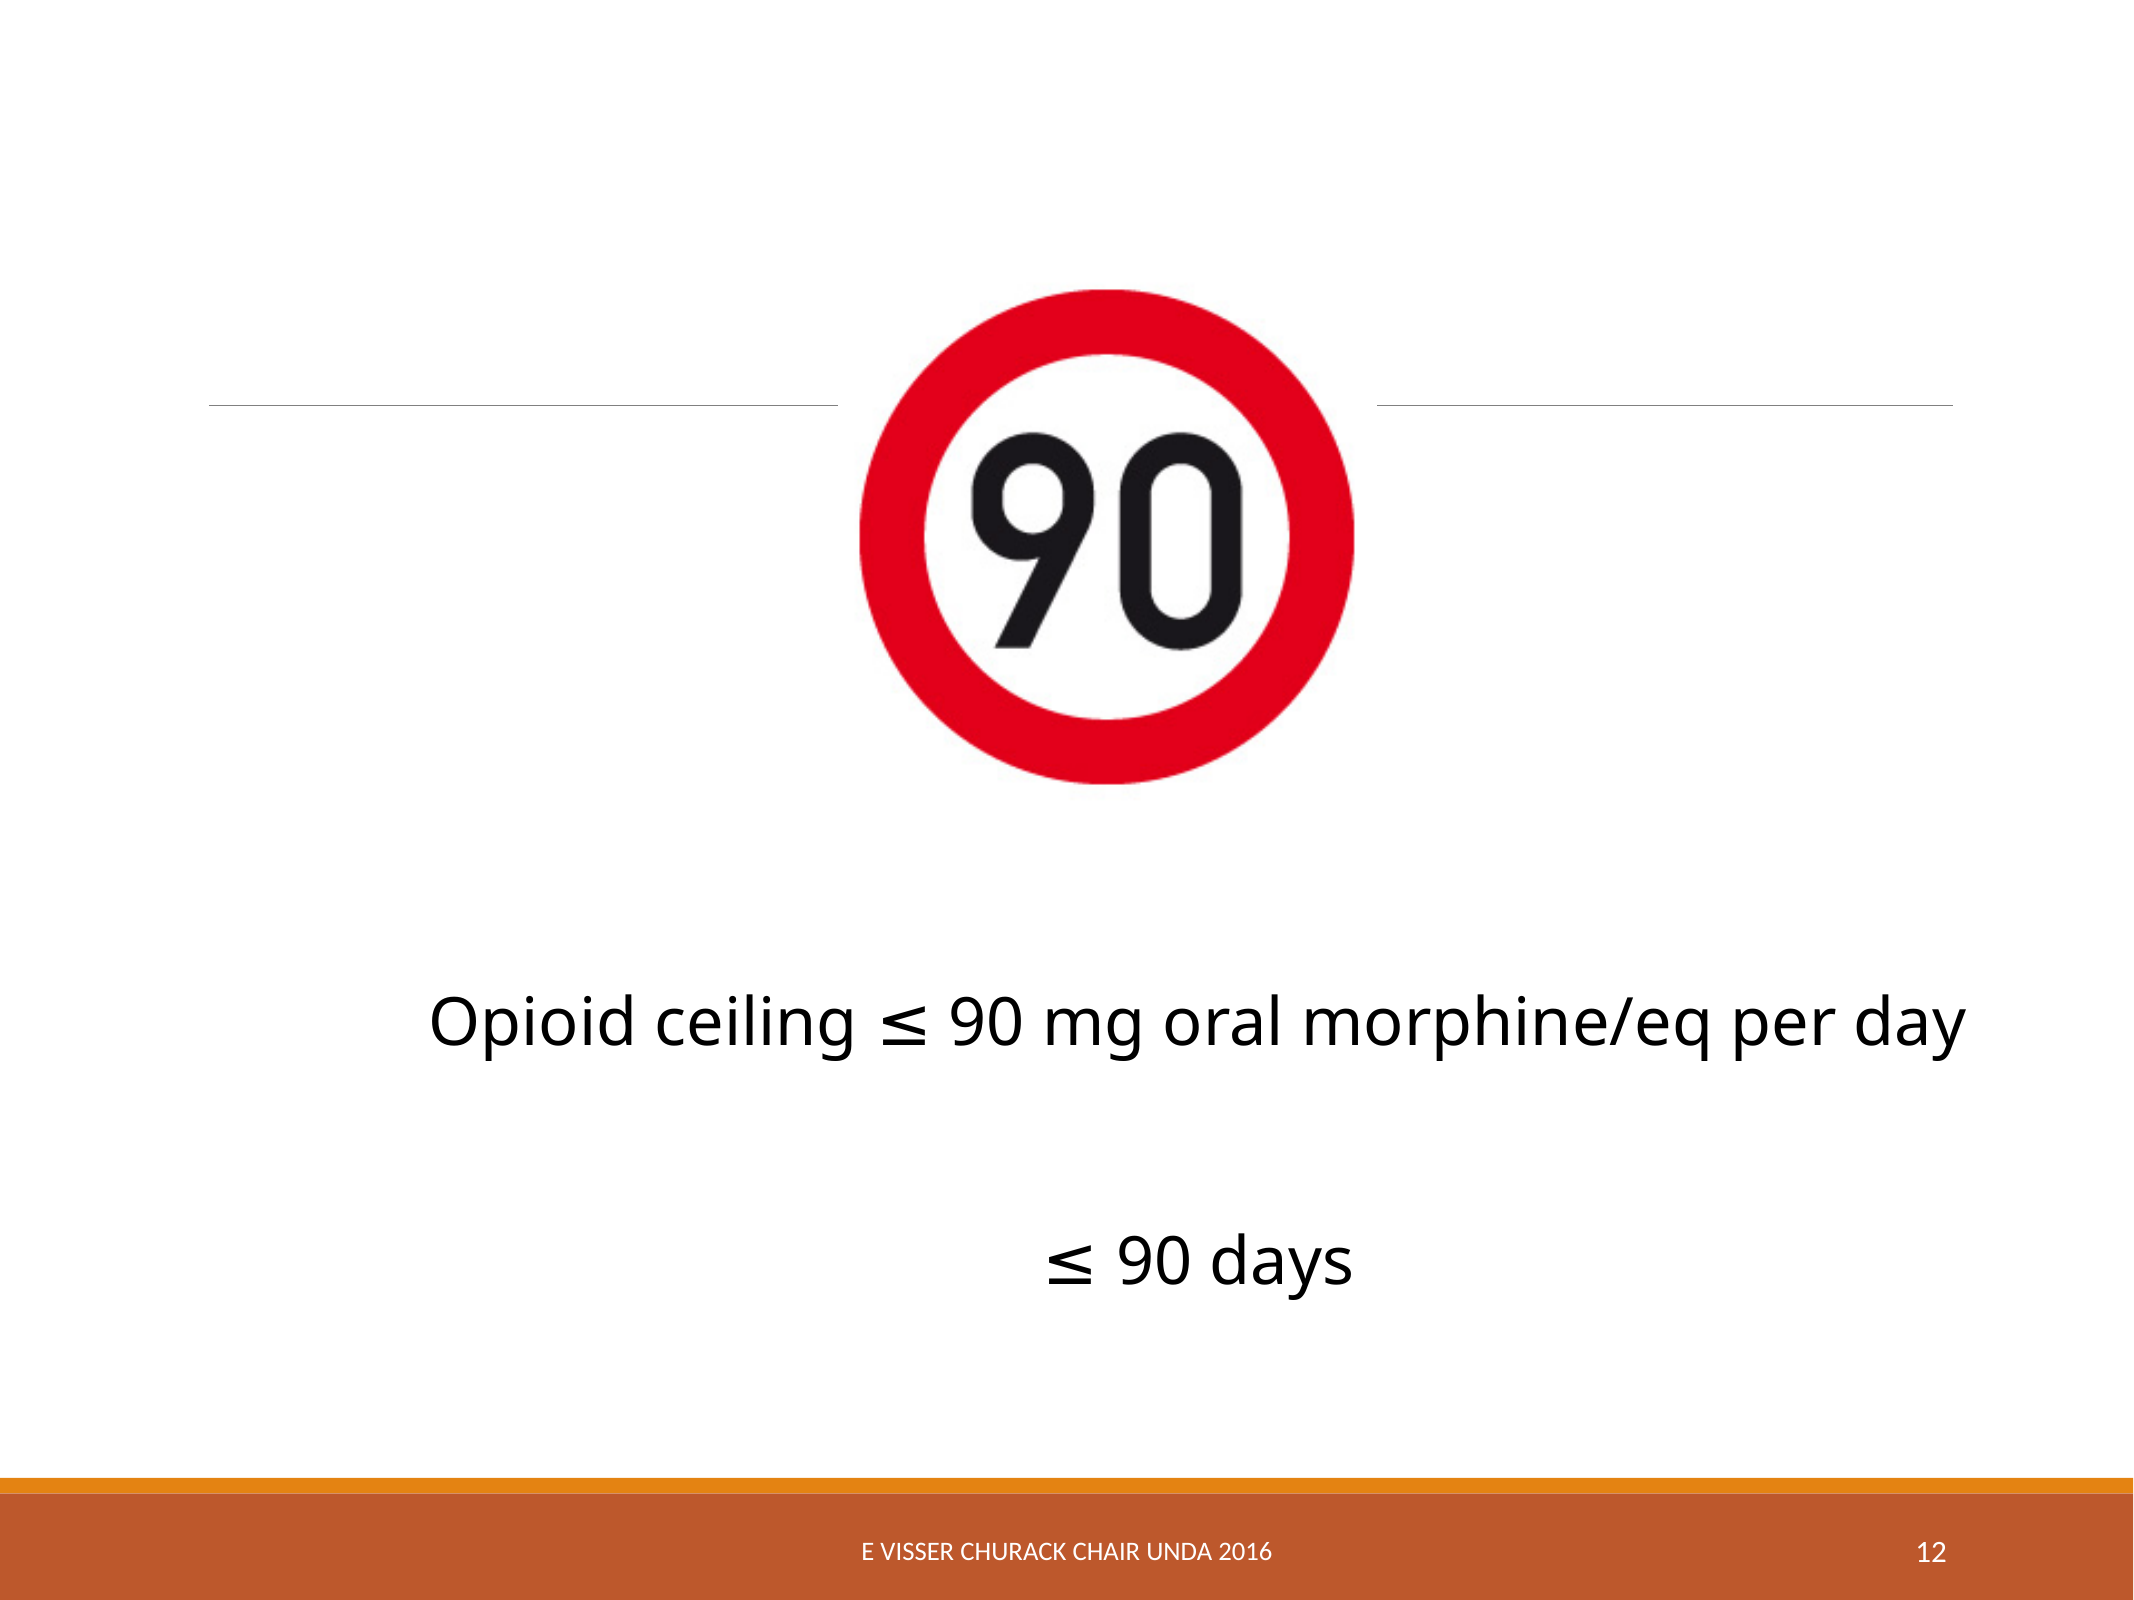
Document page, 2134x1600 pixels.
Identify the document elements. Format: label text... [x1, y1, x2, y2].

slide_number 12 [1732, 1507, 1962, 1593]
text_box Opioid ceiling ≤ 90 mg oral morphine/eq per day ≤ 90 days [412, 931, 1985, 1306]
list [837, 141, 1377, 932]
footer E Visser Churack Chair UNDA 2016 [645, 1507, 1489, 1593]
